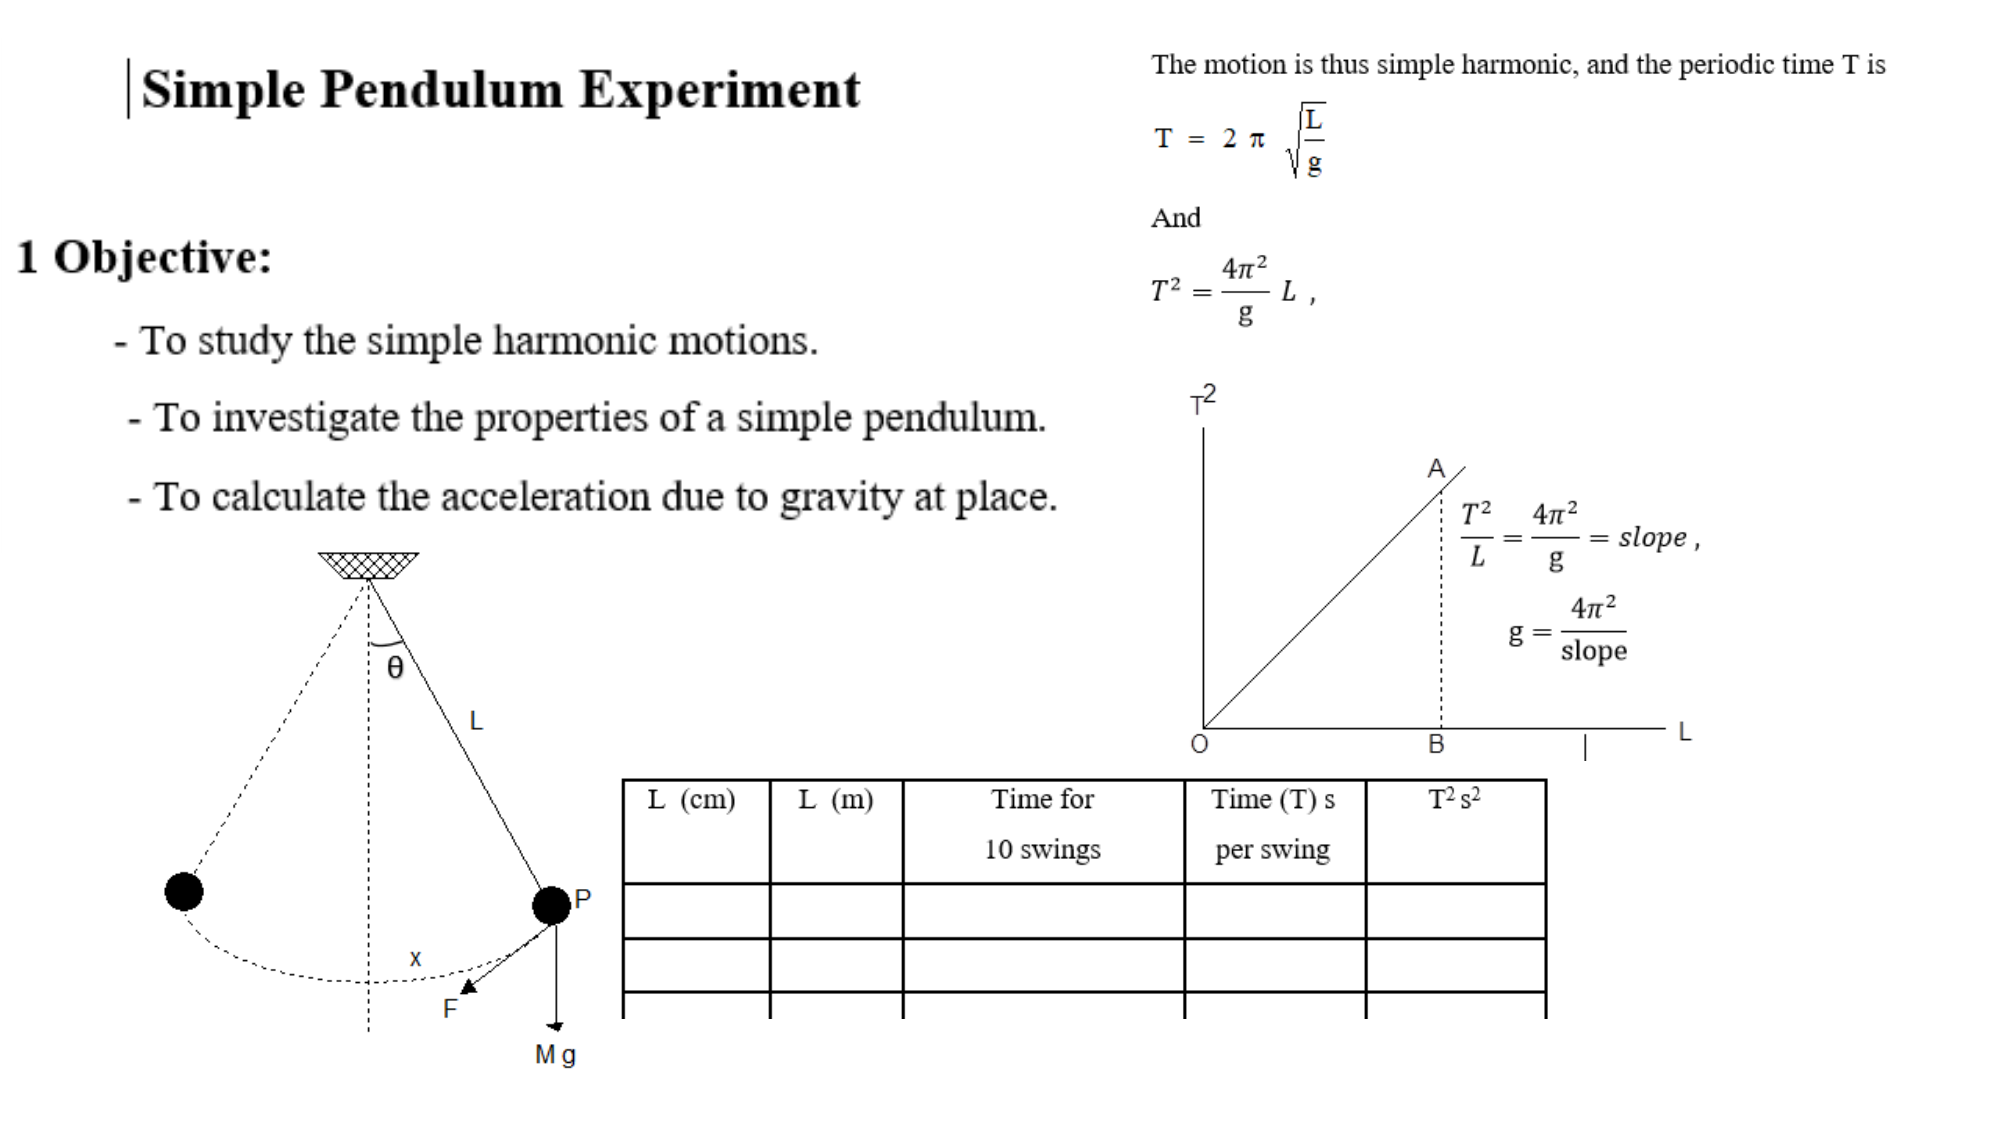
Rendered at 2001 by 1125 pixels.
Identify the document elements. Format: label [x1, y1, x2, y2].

picture [0, 38, 1904, 1087]
